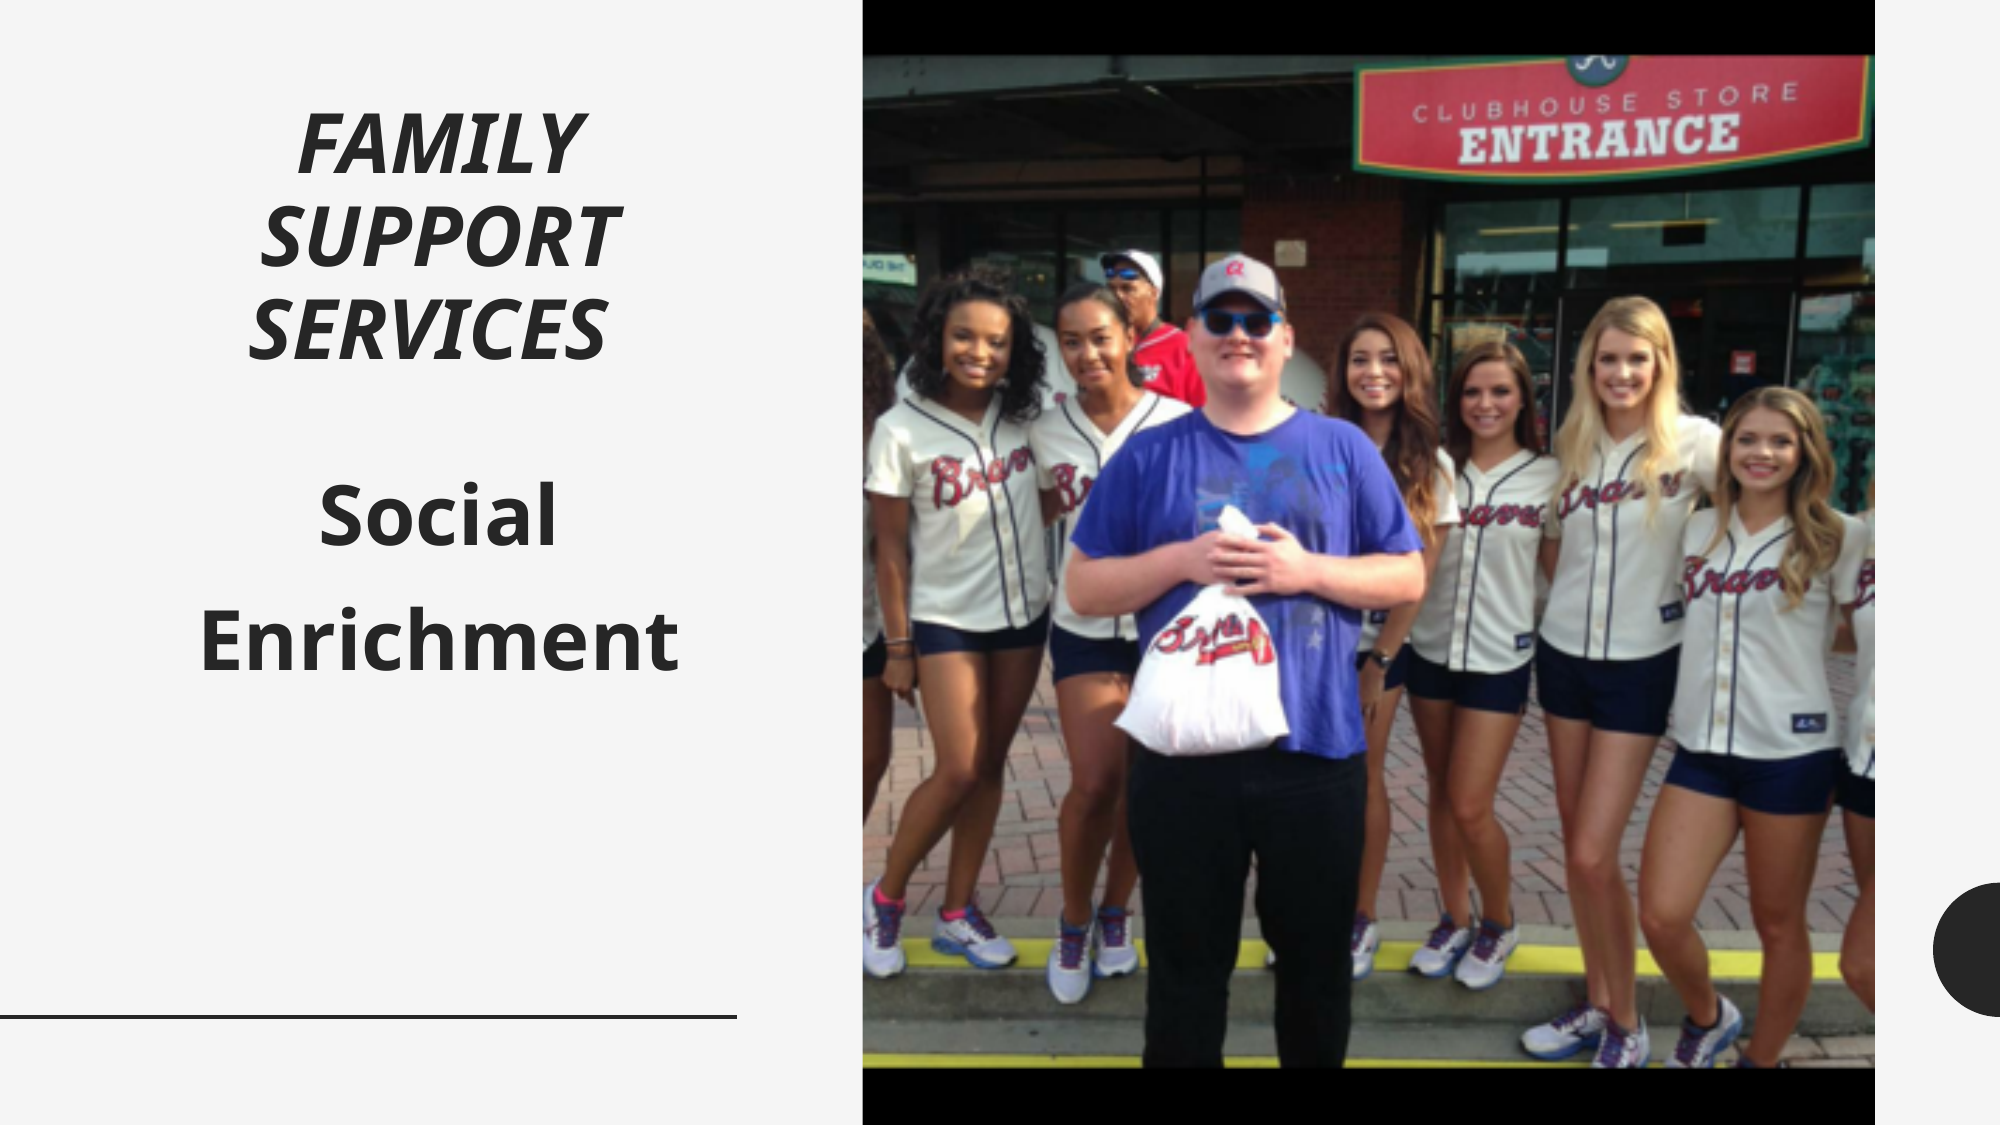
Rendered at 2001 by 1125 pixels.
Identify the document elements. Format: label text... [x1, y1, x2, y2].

picture [862, 0, 1875, 1125]
list Social Enrichment [124, 430, 755, 962]
title FAMILY SUPPORT SERVICES [124, 91, 755, 407]
